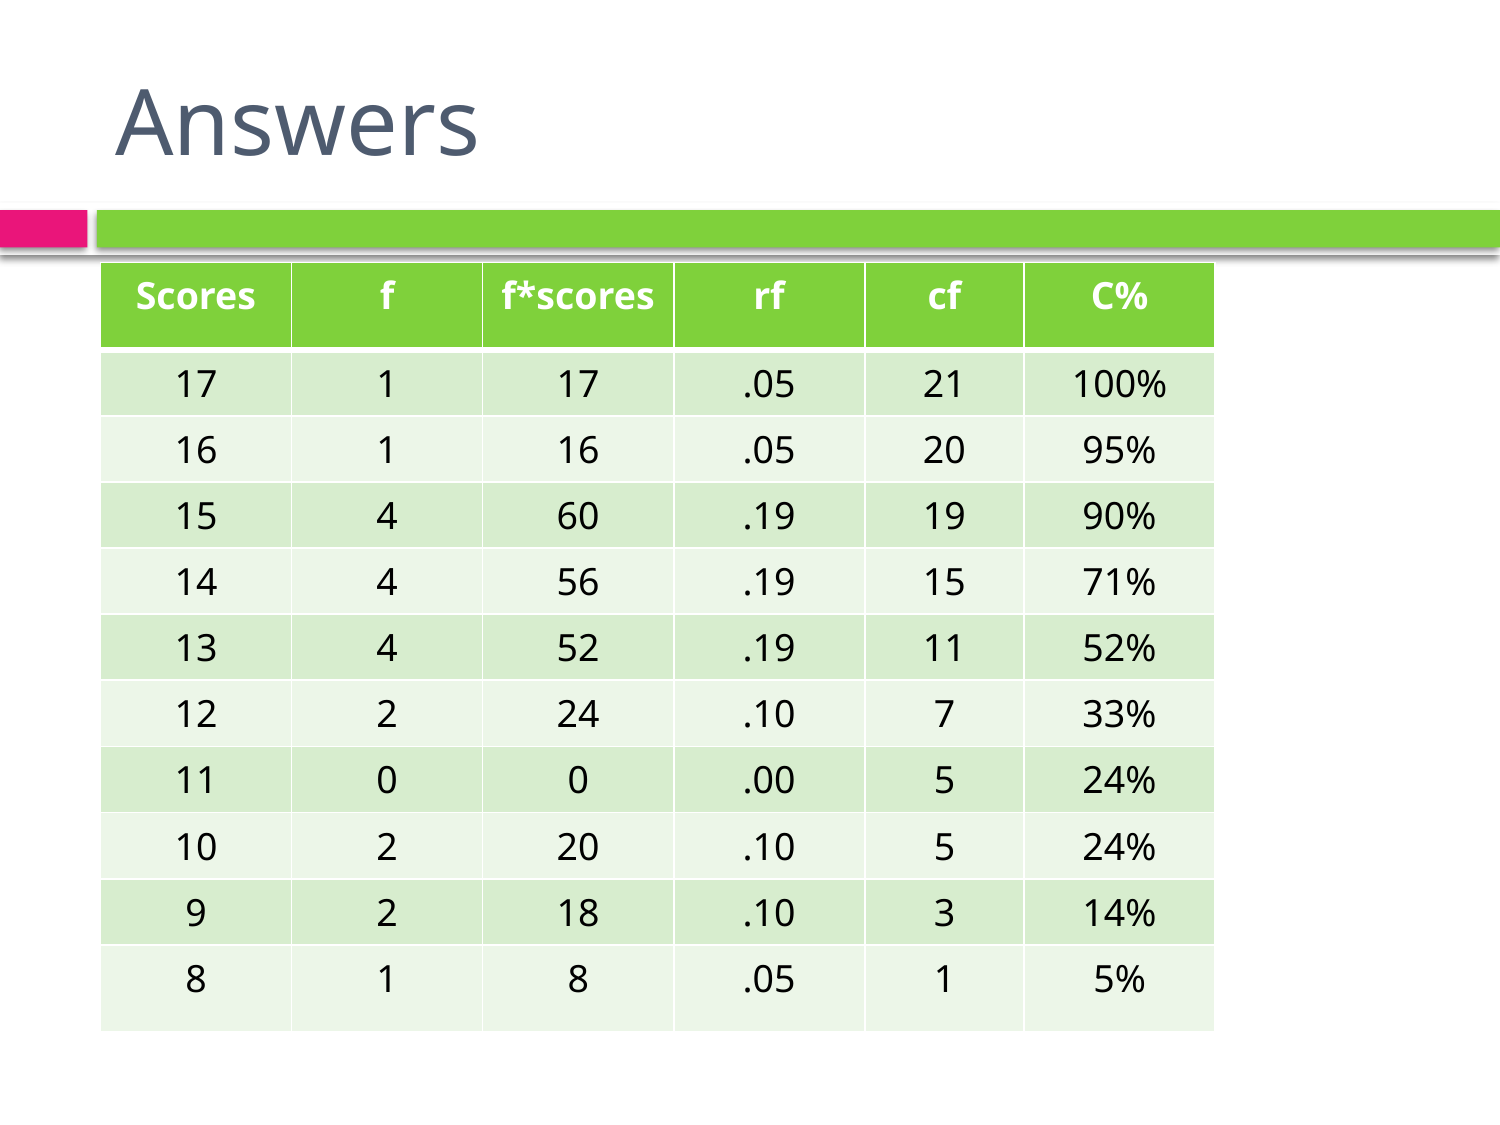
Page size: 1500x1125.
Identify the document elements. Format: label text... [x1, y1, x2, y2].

table_cell 0 [292, 747, 482, 812]
table_cell .05 [675, 353, 864, 415]
table_cell 3 [866, 880, 1023, 944]
table_cell 5 [866, 747, 1023, 812]
table_cell 9 [101, 880, 291, 944]
table_cell 4 [292, 615, 482, 679]
table_cell 24 [483, 681, 673, 746]
table_cell 2 [292, 681, 482, 746]
table_cell 19 [866, 483, 1023, 547]
table_cell 15 [101, 483, 291, 547]
table_cell 5% [1025, 946, 1214, 1031]
table_cell 15 [866, 549, 1023, 613]
table_cell 20 [483, 813, 673, 878]
table_cell 2 [292, 880, 482, 944]
table_cell 1 [292, 946, 482, 1031]
table_cell .05 [675, 417, 864, 481]
table_cell 1 [866, 946, 1023, 1031]
table_cell .10 [675, 813, 864, 878]
table_cell 8 [101, 946, 291, 1031]
table_cell 0 [483, 747, 673, 812]
table_cell .10 [675, 681, 864, 746]
table_cell .05 [675, 946, 864, 1031]
table_cell 17 [483, 353, 673, 415]
table_cell 4 [292, 483, 482, 547]
table_cell 56 [483, 549, 673, 613]
table_cell 18 [483, 880, 673, 944]
table_cell 21 [866, 353, 1023, 415]
table_cell 14% [1025, 880, 1214, 944]
table_cell 33% [1025, 681, 1214, 746]
title Answers [100, 37, 1438, 200]
table_cell 11 [101, 747, 291, 812]
table_cell 16 [101, 417, 291, 481]
table_cell 71% [1025, 549, 1214, 613]
table_header rf [675, 263, 864, 347]
table_cell 10 [101, 813, 291, 878]
table_cell .19 [675, 615, 864, 679]
table_cell 8 [483, 946, 673, 1031]
table_cell 95% [1025, 417, 1214, 481]
table_cell 100% [1025, 353, 1214, 415]
table_cell 90% [1025, 483, 1214, 547]
table_cell 1 [292, 353, 482, 415]
table_cell 24% [1025, 813, 1214, 878]
table_header Scores [101, 263, 291, 347]
table_cell 24% [1025, 747, 1214, 812]
table_cell 4 [292, 549, 482, 613]
table_cell 12 [101, 681, 291, 746]
table_cell 1 [292, 417, 482, 481]
table_header C% [1025, 263, 1214, 347]
table_cell 7 [866, 681, 1023, 746]
table_cell 14 [101, 549, 291, 613]
table_cell 5 [866, 813, 1023, 878]
table_header f*scores [483, 263, 673, 347]
table_header f [292, 263, 482, 347]
table_cell 52 [483, 615, 673, 679]
table_cell 11 [866, 615, 1023, 679]
table_cell 20 [866, 417, 1023, 481]
table_header cf [866, 263, 1023, 347]
table_cell 60 [483, 483, 673, 547]
table_cell .19 [675, 483, 864, 547]
table_cell 52% [1025, 615, 1214, 679]
table_cell .19 [675, 549, 864, 613]
table_cell 16 [483, 417, 673, 481]
table_cell .00 [675, 747, 864, 812]
table_cell 13 [101, 615, 291, 679]
table_cell .10 [675, 880, 864, 944]
table_cell 2 [292, 813, 482, 878]
table_cell 17 [101, 353, 291, 415]
